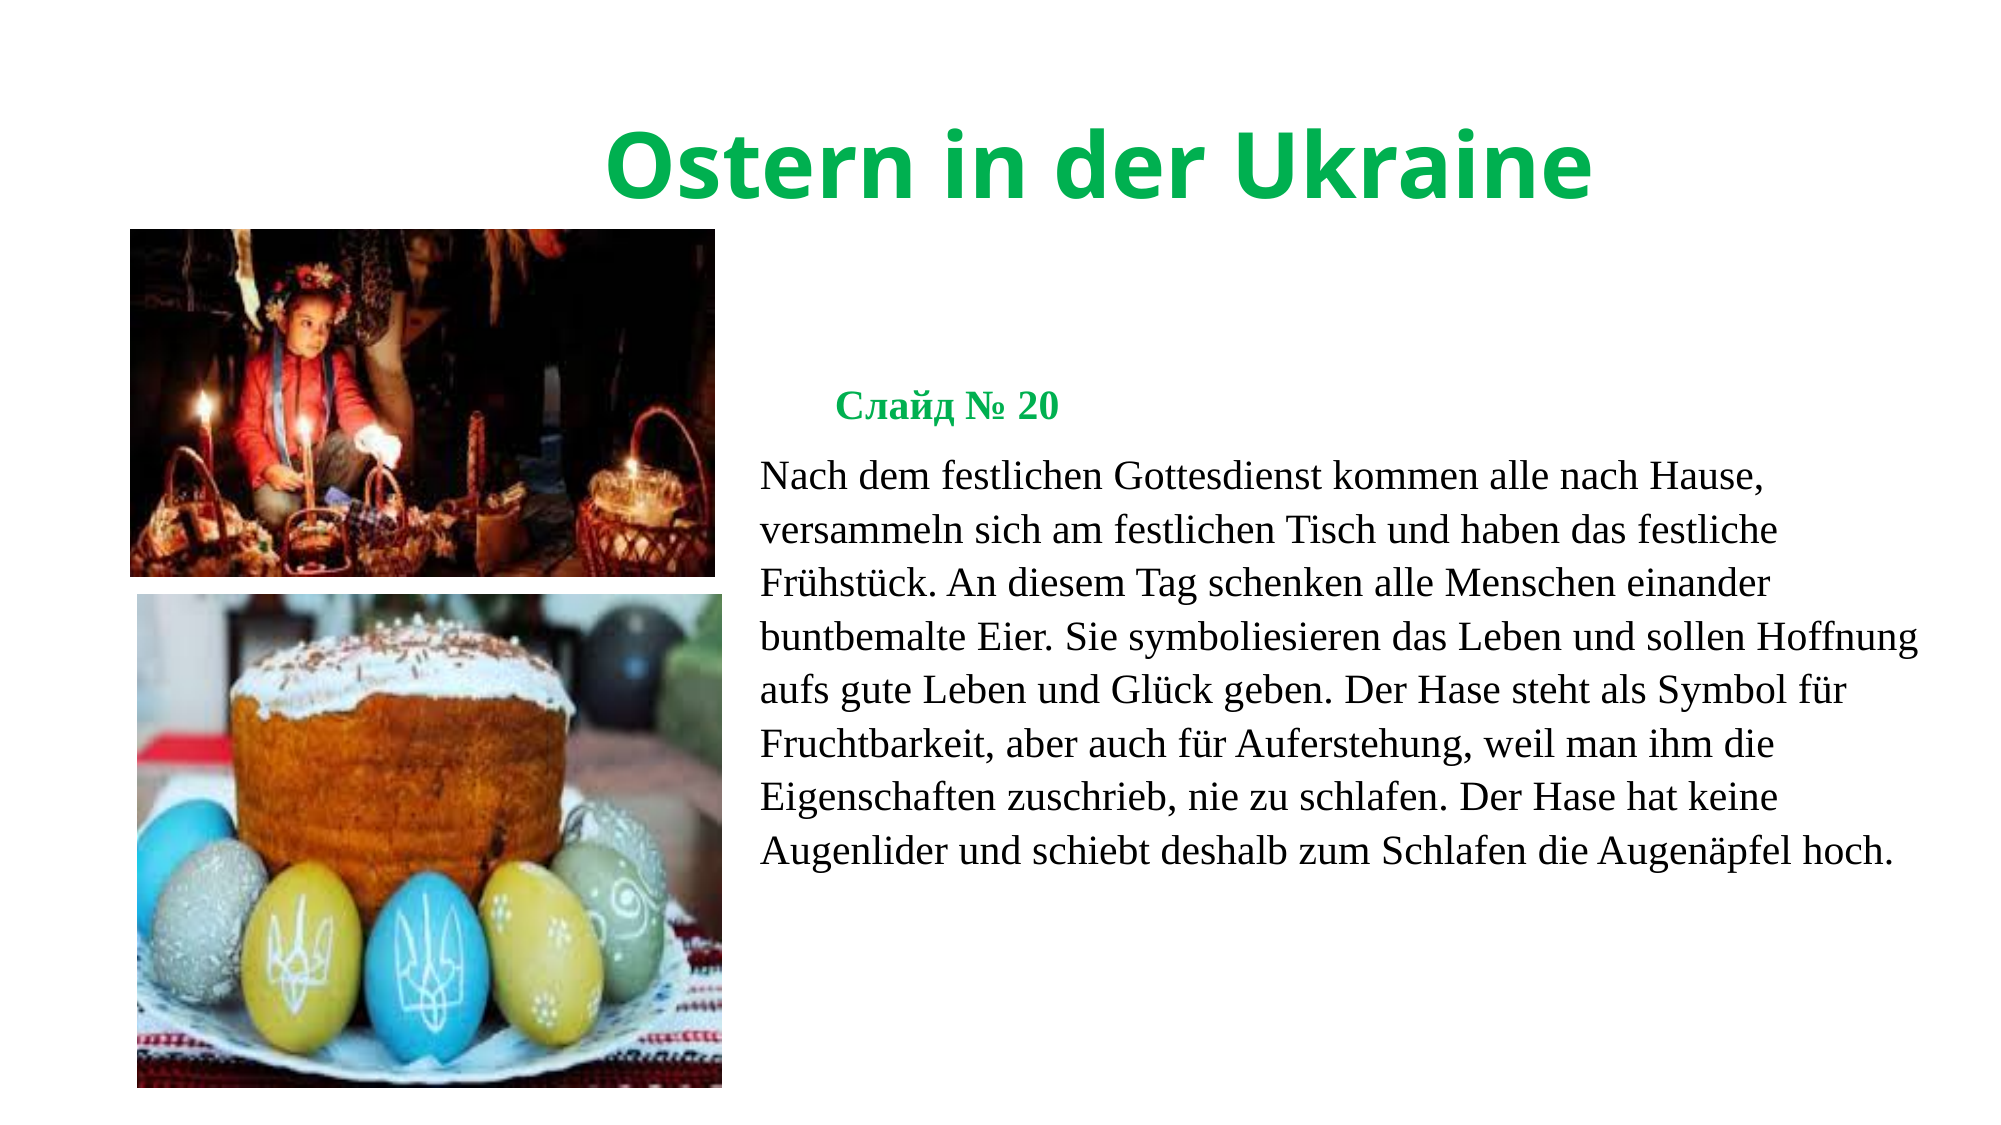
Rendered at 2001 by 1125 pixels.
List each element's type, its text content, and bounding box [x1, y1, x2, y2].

picture [130, 229, 715, 577]
text_box Слайд № 20 Nach dem festlichen Gottesdienst kommen alle nach Hause, versammeln sich am festlichen Tisch und haben das festliche Frühstück. An diesem Tag schenken alle Menschen einander buntbemalte Eier. Sie symboliesieren das Leben und sollen Hoffnung aufs gute Leben und Glück geben. Der Hase steht als Symbol für Fruchtbarkeit, aber auch für Auferstehung, weil man ihm die Eigenschaften zuschrieb, nie zu schlafen. Der Hase hat keine Augenlider und schiebt deshalb zum Schlafen die Augenäpfel hoch. [745, 366, 1962, 880]
picture [137, 594, 722, 1089]
title Ostern in der Ukraine [137, 59, 1863, 278]
